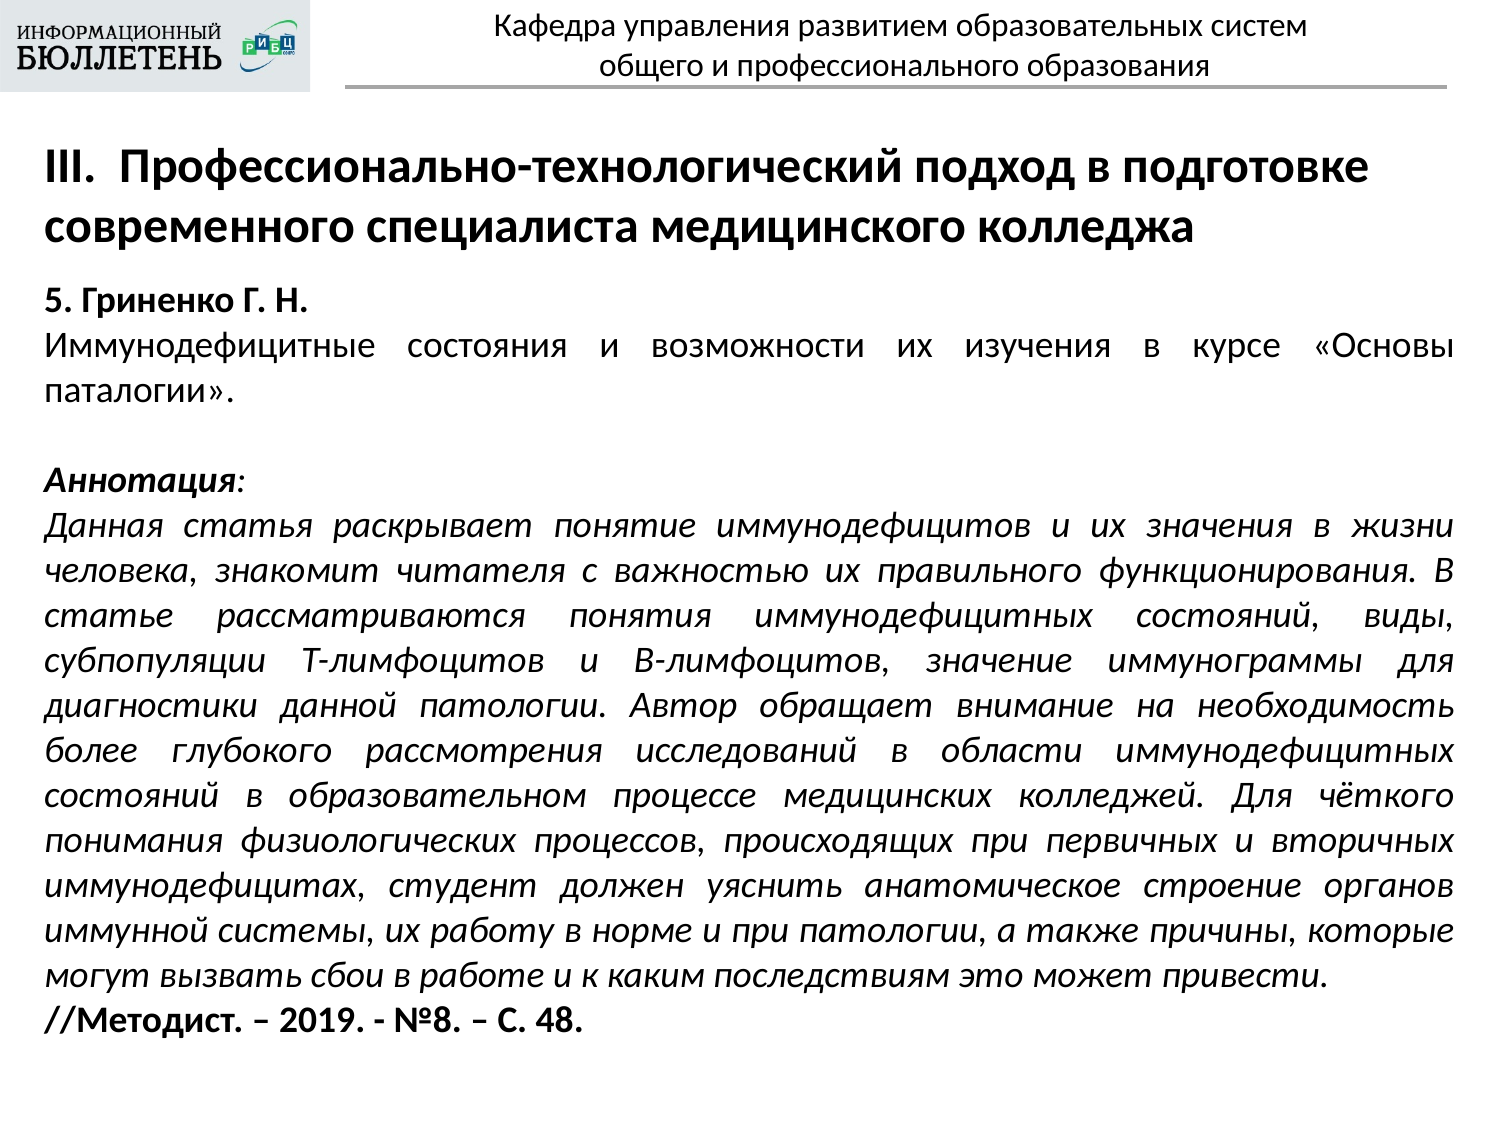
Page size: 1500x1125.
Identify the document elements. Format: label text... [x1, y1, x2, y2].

picture [0, 0, 311, 93]
text_box 5. Гриненко Г. Н. Иммунодефицитные состояния и возможности их изучения в курсе «Основы паталогии». Аннотация: Данная статья раскрывает понятие иммунодефицитов и их значения в жизни человека, знакомит читателя с важностью их правильного функционирования. В статье рассматриваются понятия иммунодефицитных состояний, виды, субпопуляции Т-лимфоцитов и В-лимфоцитов, значение иммунограммы для диагностики данной патологии. Автор обращает внимание на необходимость более глубокого рассмотрения исследований в области иммунодефицитных состояний в образовательном процессе медицинских колледжей. Для чёткого понимания физиологических процессов, происходящих при первичных и вторичных иммунодефицитах, студент должен уяснить анатомическое строение органов иммунной системы, их работу в норме и при патологии, а также причины, которые могут вызвать сбои в работе и к каким последствиям это может привести. //Методист. – 2019. - №8. – С. 48. [29, 267, 1471, 1092]
text_box III. Профессионально-технологический подход в подготовке современного специалиста медицинского колледжа [29, 125, 1471, 267]
text_box Кафедра управления развитием образовательных систем общего и профессионального образования [312, 0, 1500, 91]
